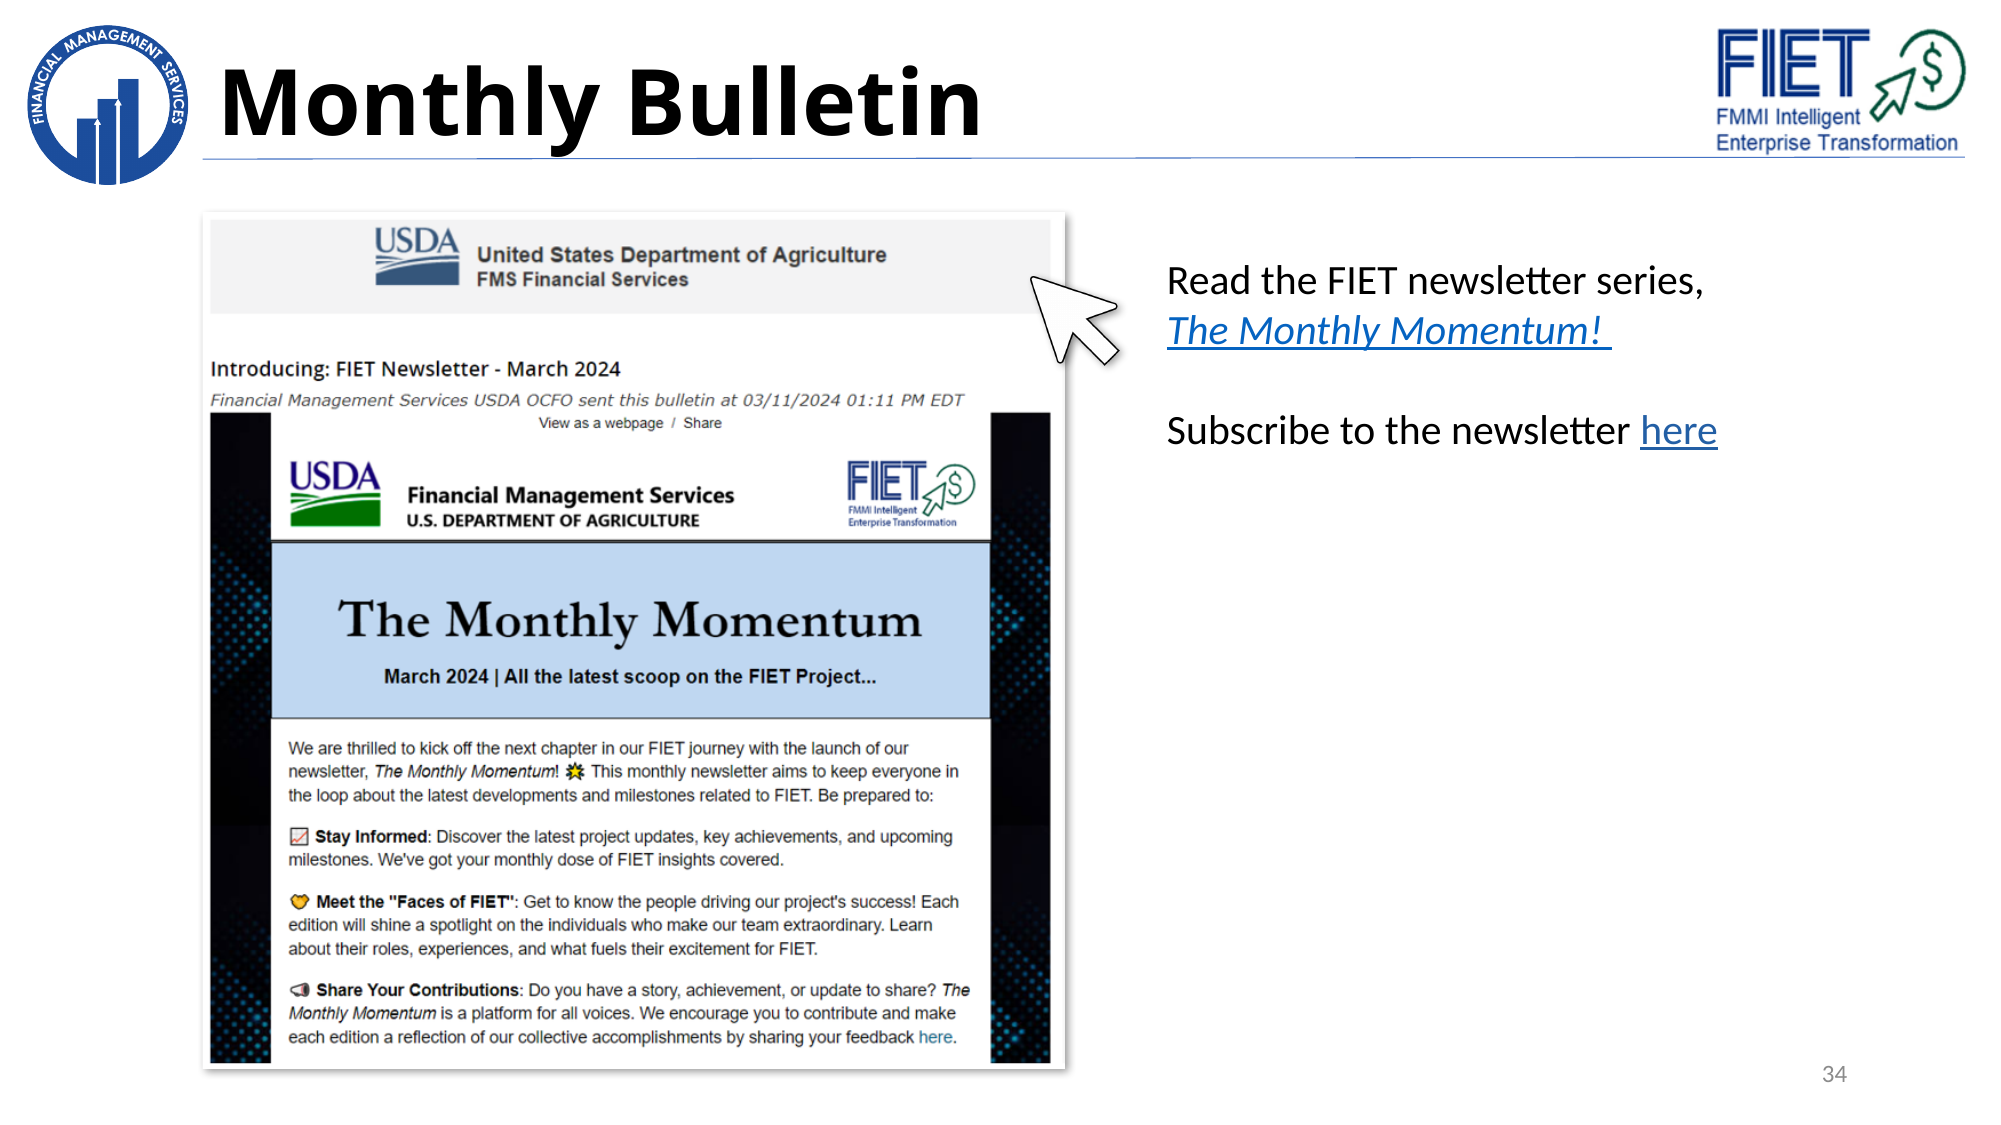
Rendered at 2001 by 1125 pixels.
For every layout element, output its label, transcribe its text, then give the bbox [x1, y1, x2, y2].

text_box Read the FIET newsletter series, The Monthly Momentum! Subscribe to the newsletter here [1152, 245, 1770, 460]
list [202, 212, 1065, 1069]
slide_number 34 [1412, 1042, 1863, 1103]
title Monthly Bulletin [202, 30, 1653, 181]
picture [1714, 22, 1972, 157]
picture [23, 22, 190, 188]
picture [999, 245, 1150, 396]
